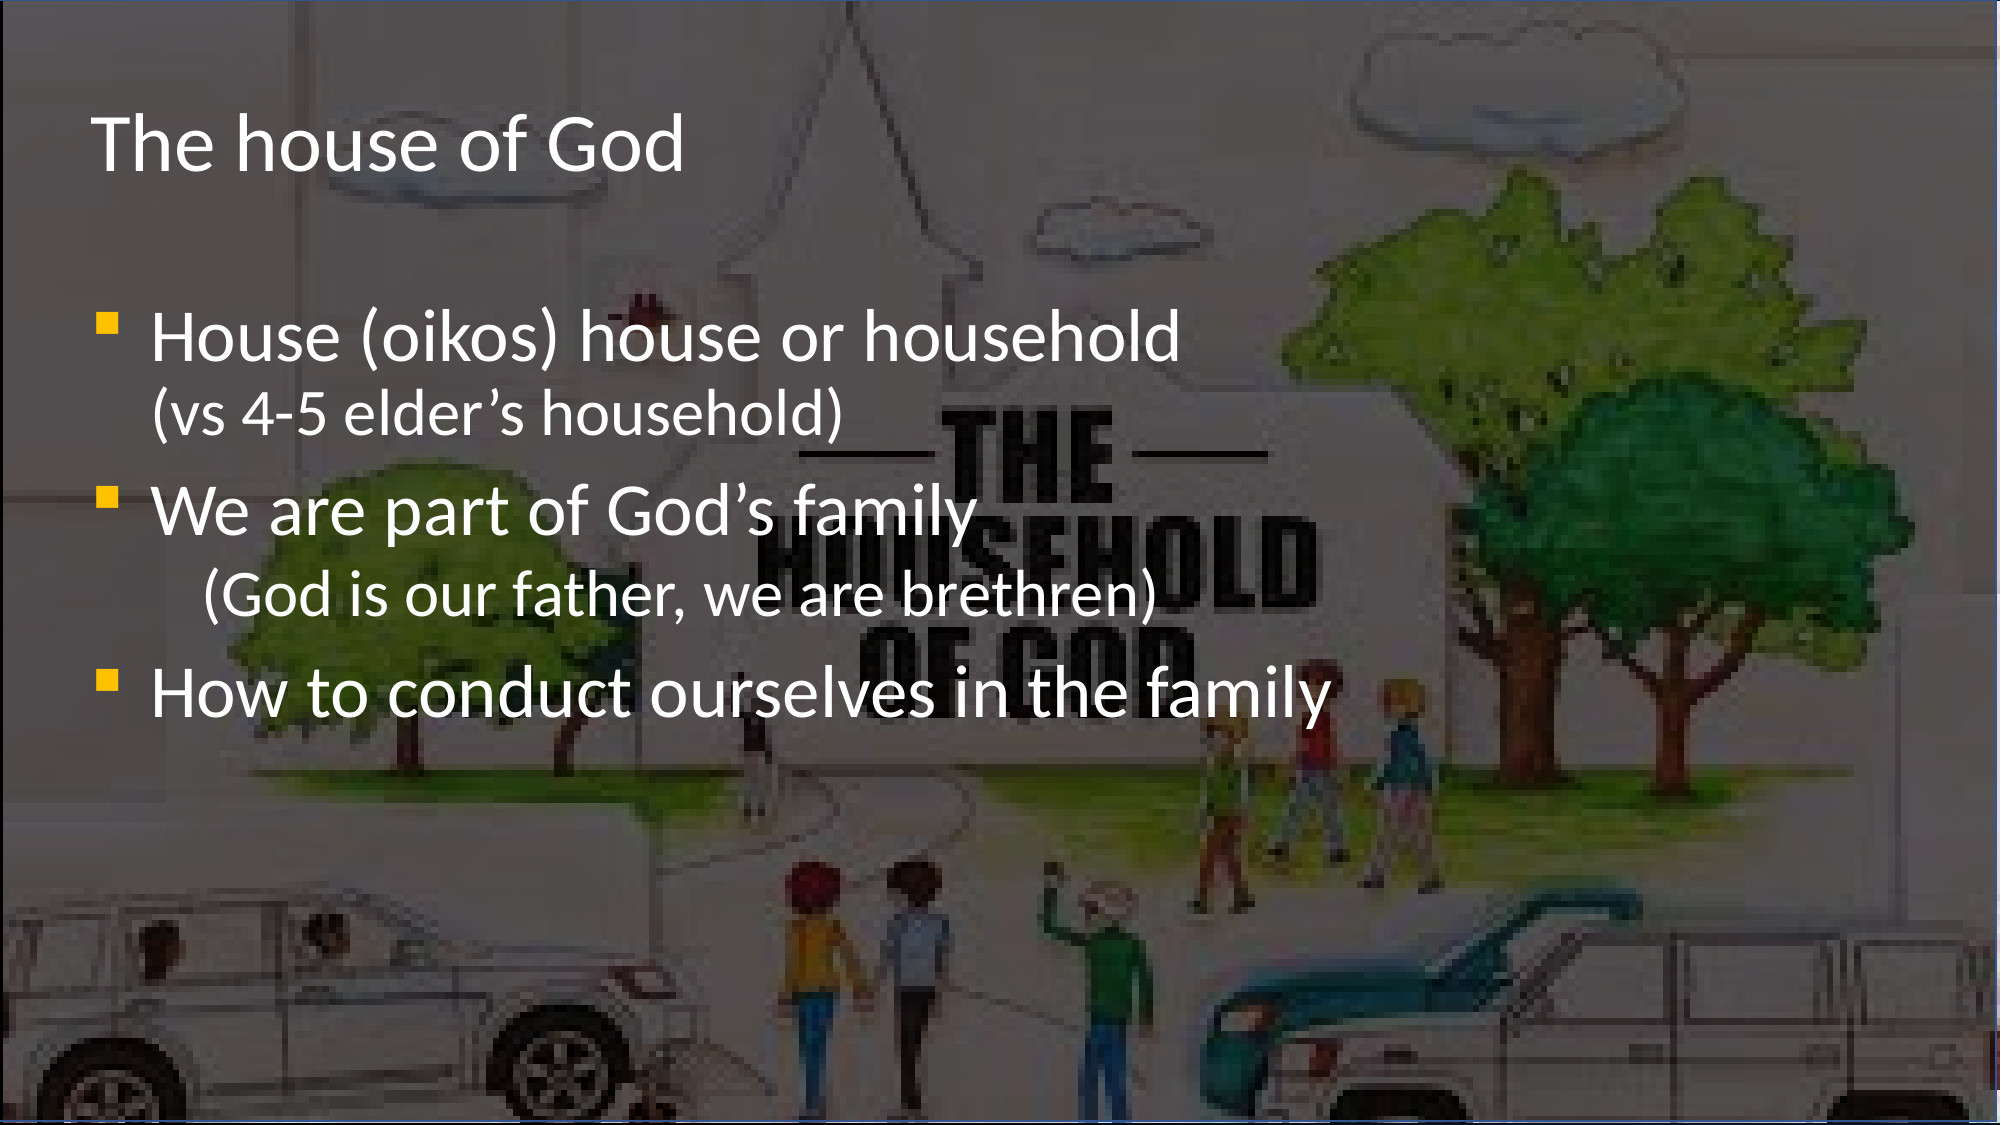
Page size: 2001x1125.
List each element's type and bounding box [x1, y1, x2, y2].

text_box [0, 0, 577, 1122]
picture [3, 0, 2000, 1125]
